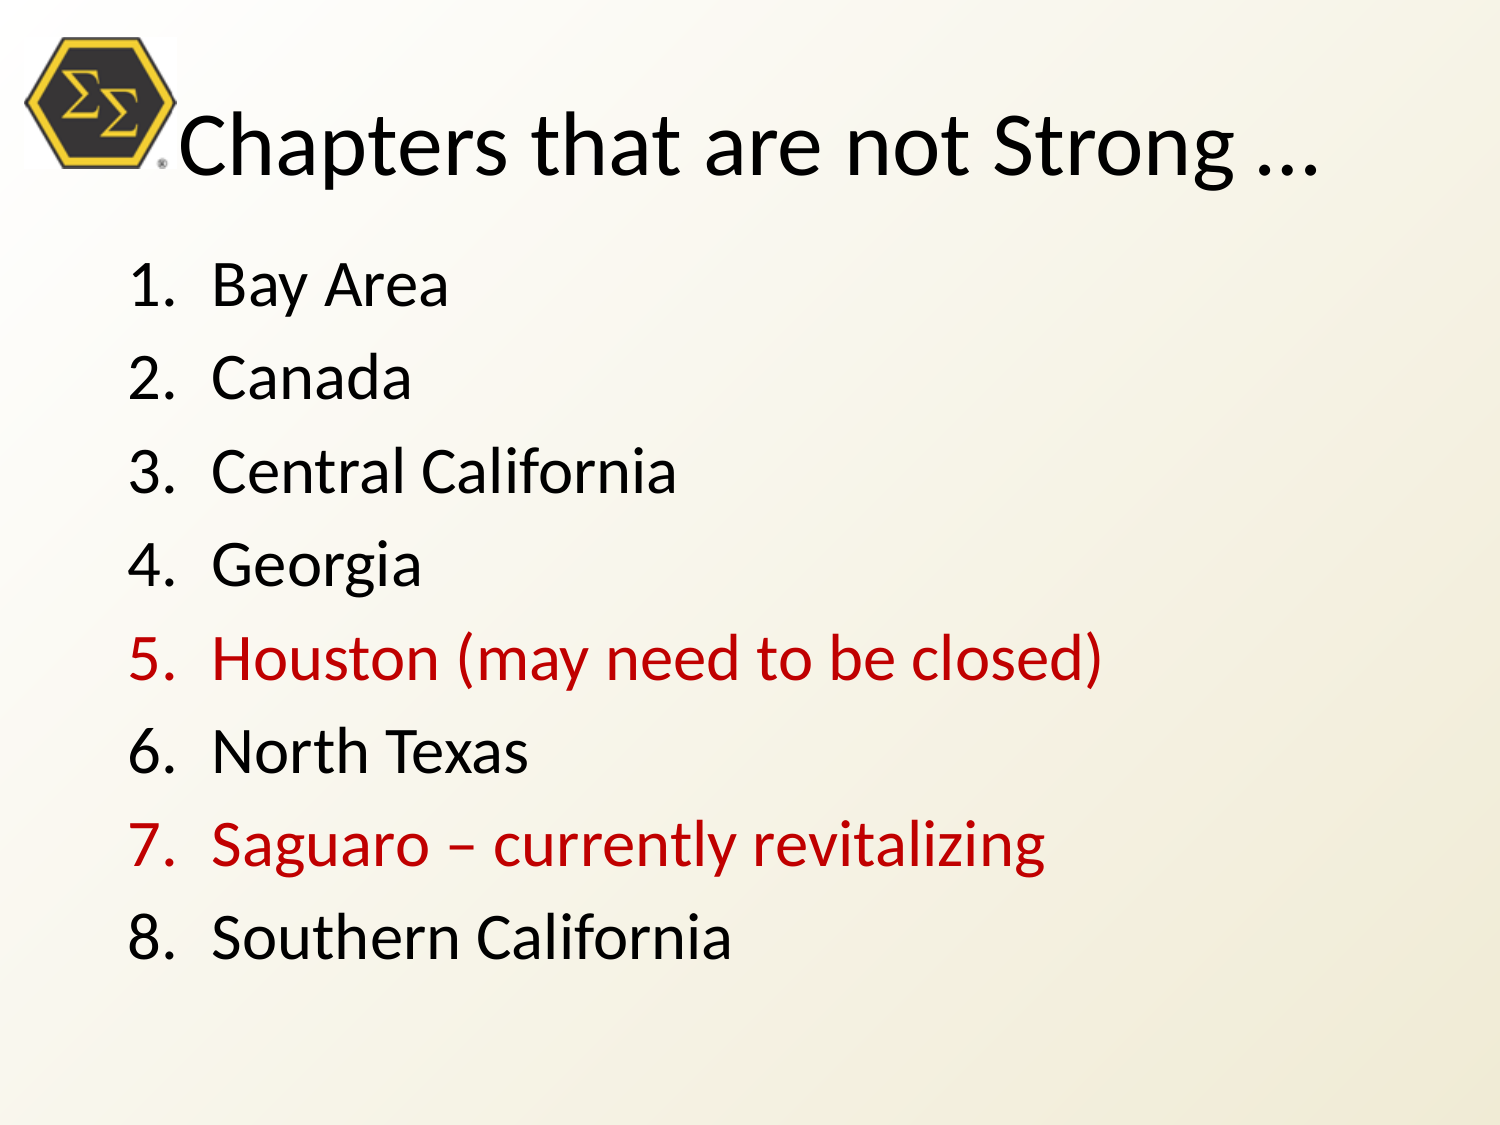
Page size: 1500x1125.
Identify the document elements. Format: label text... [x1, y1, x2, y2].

list Bay Area Canada Central California Georgia Houston (may need to be closed) North Texas Saguaro – currently revitalizing Southern California [112, 232, 1388, 1125]
picture [24, 37, 177, 169]
title Chapters that are not Strong … [74, 44, 1426, 233]
